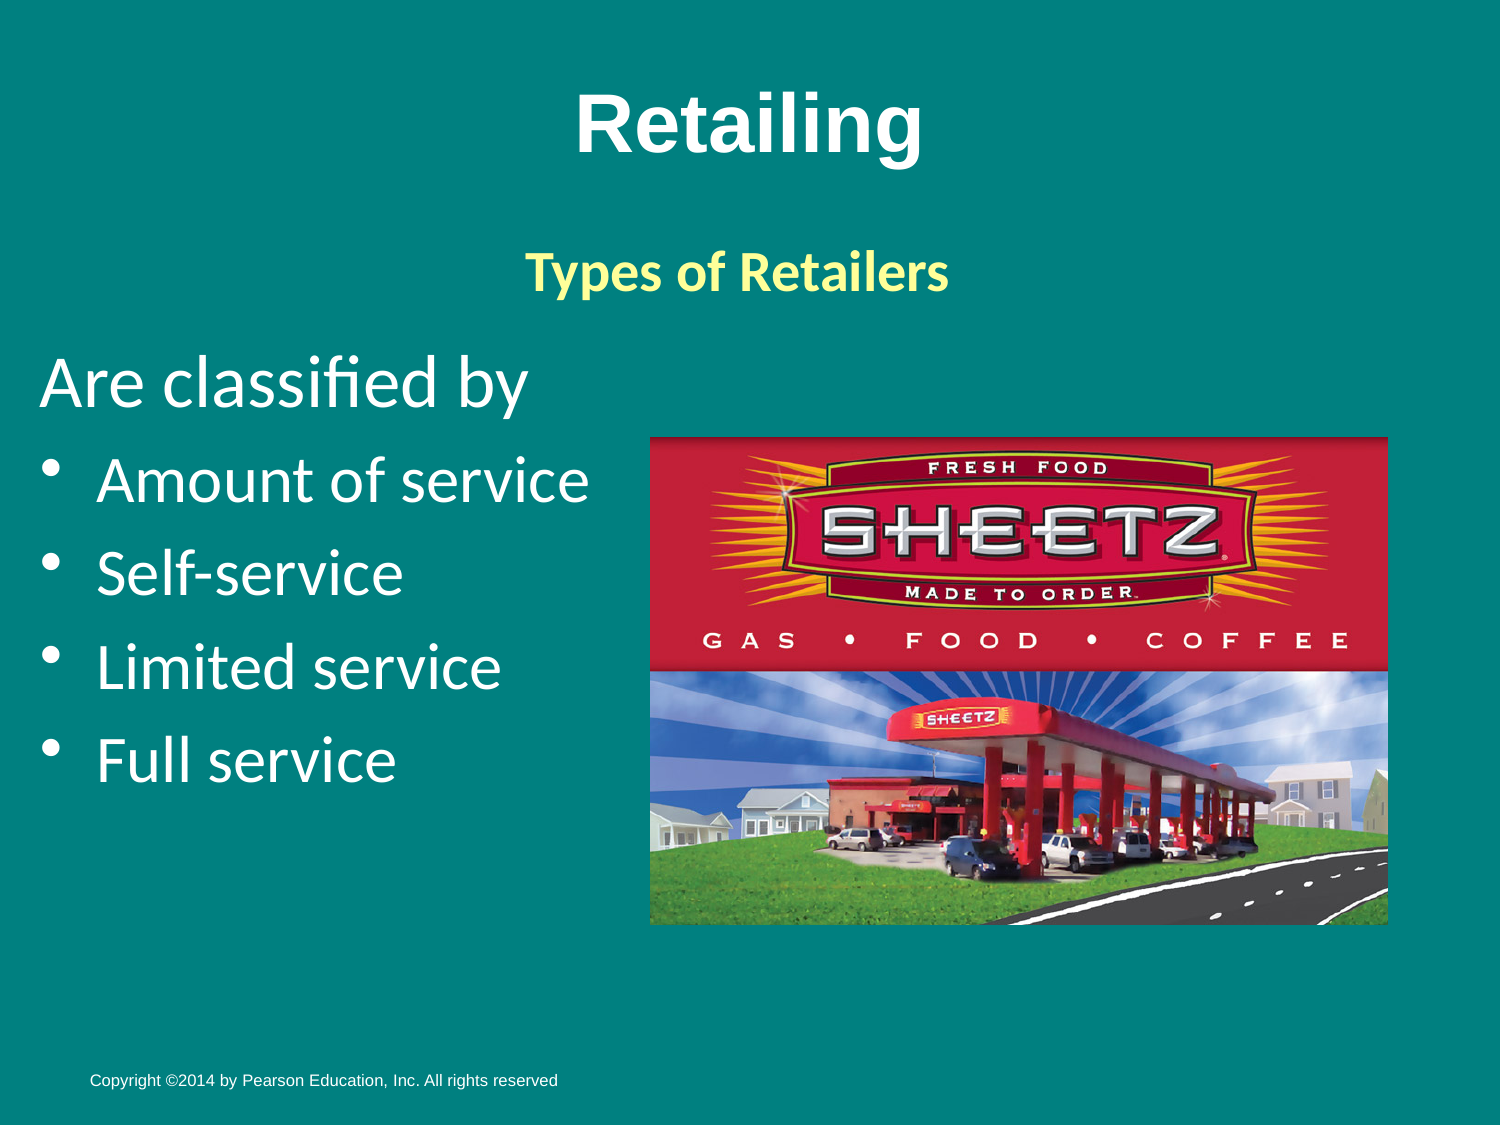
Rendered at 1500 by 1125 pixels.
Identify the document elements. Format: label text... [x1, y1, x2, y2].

list Types of Retailers [149, 237, 1326, 301]
text_box Copyright ©2014 by Pearson Education, Inc. All rights reserved [74, 1062, 825, 1098]
picture [649, 437, 1388, 925]
list Are classified by Amount of service Self-service Limited service Full service [24, 324, 713, 1001]
title Retailing [112, 0, 1388, 188]
